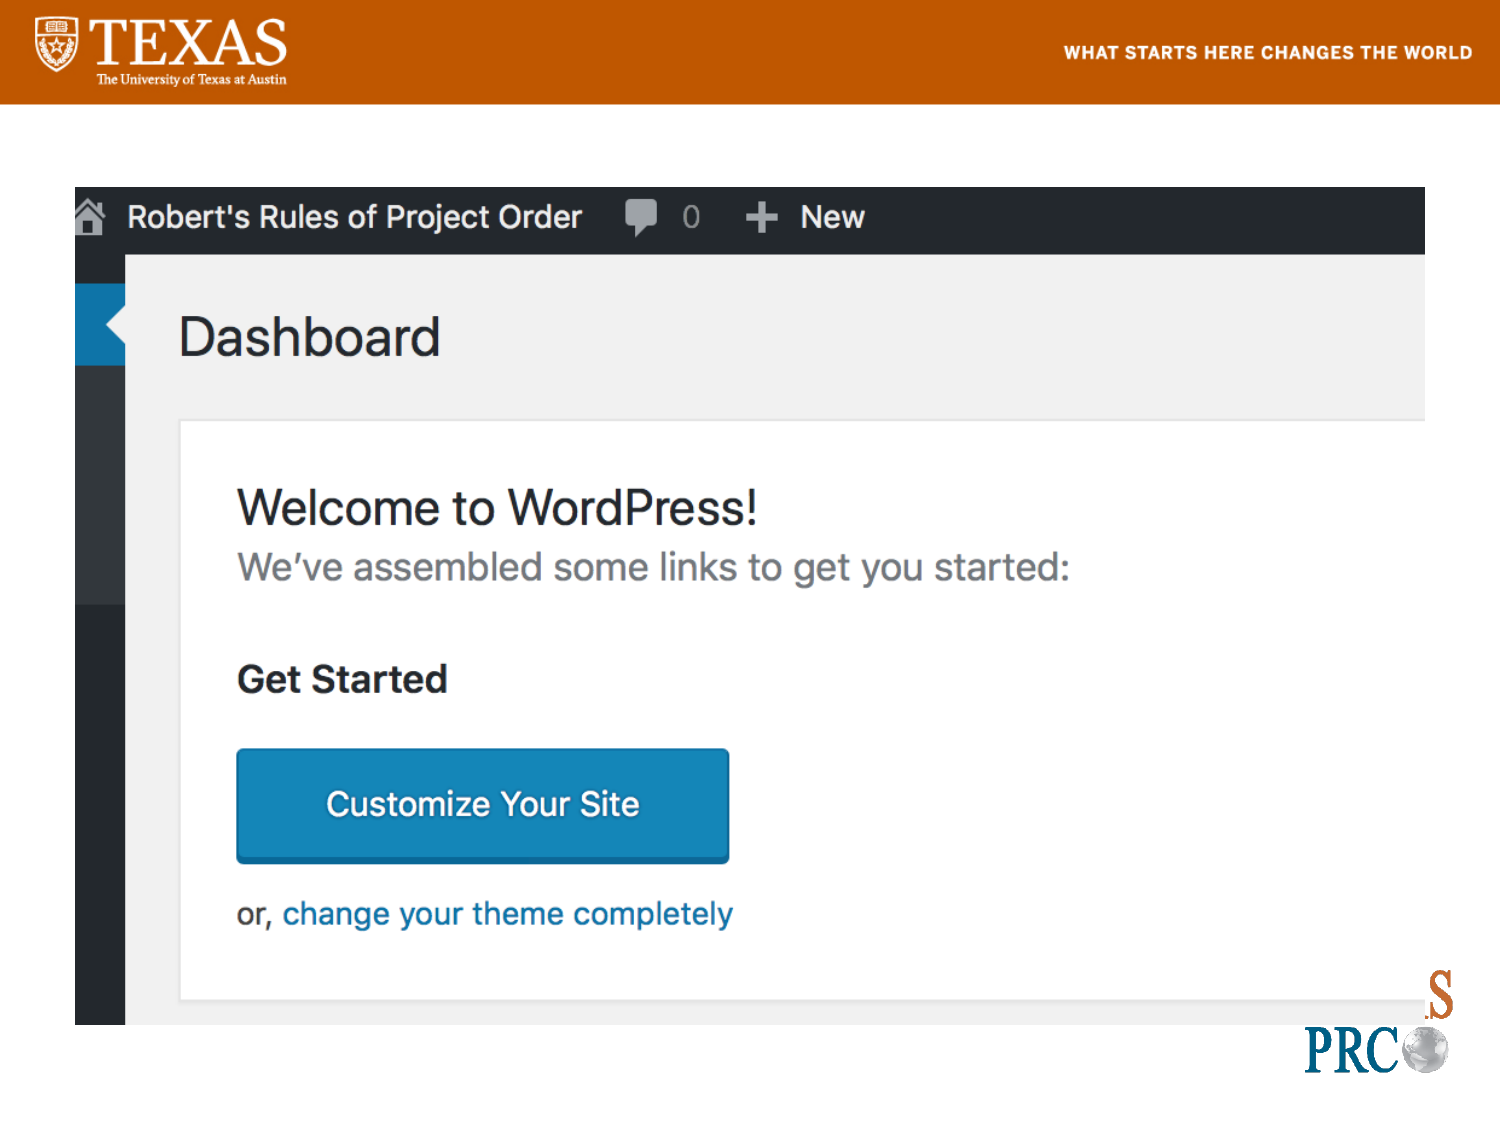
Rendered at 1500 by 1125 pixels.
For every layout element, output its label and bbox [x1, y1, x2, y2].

list [74, 187, 1426, 1026]
picture [0, 0, 1500, 1125]
